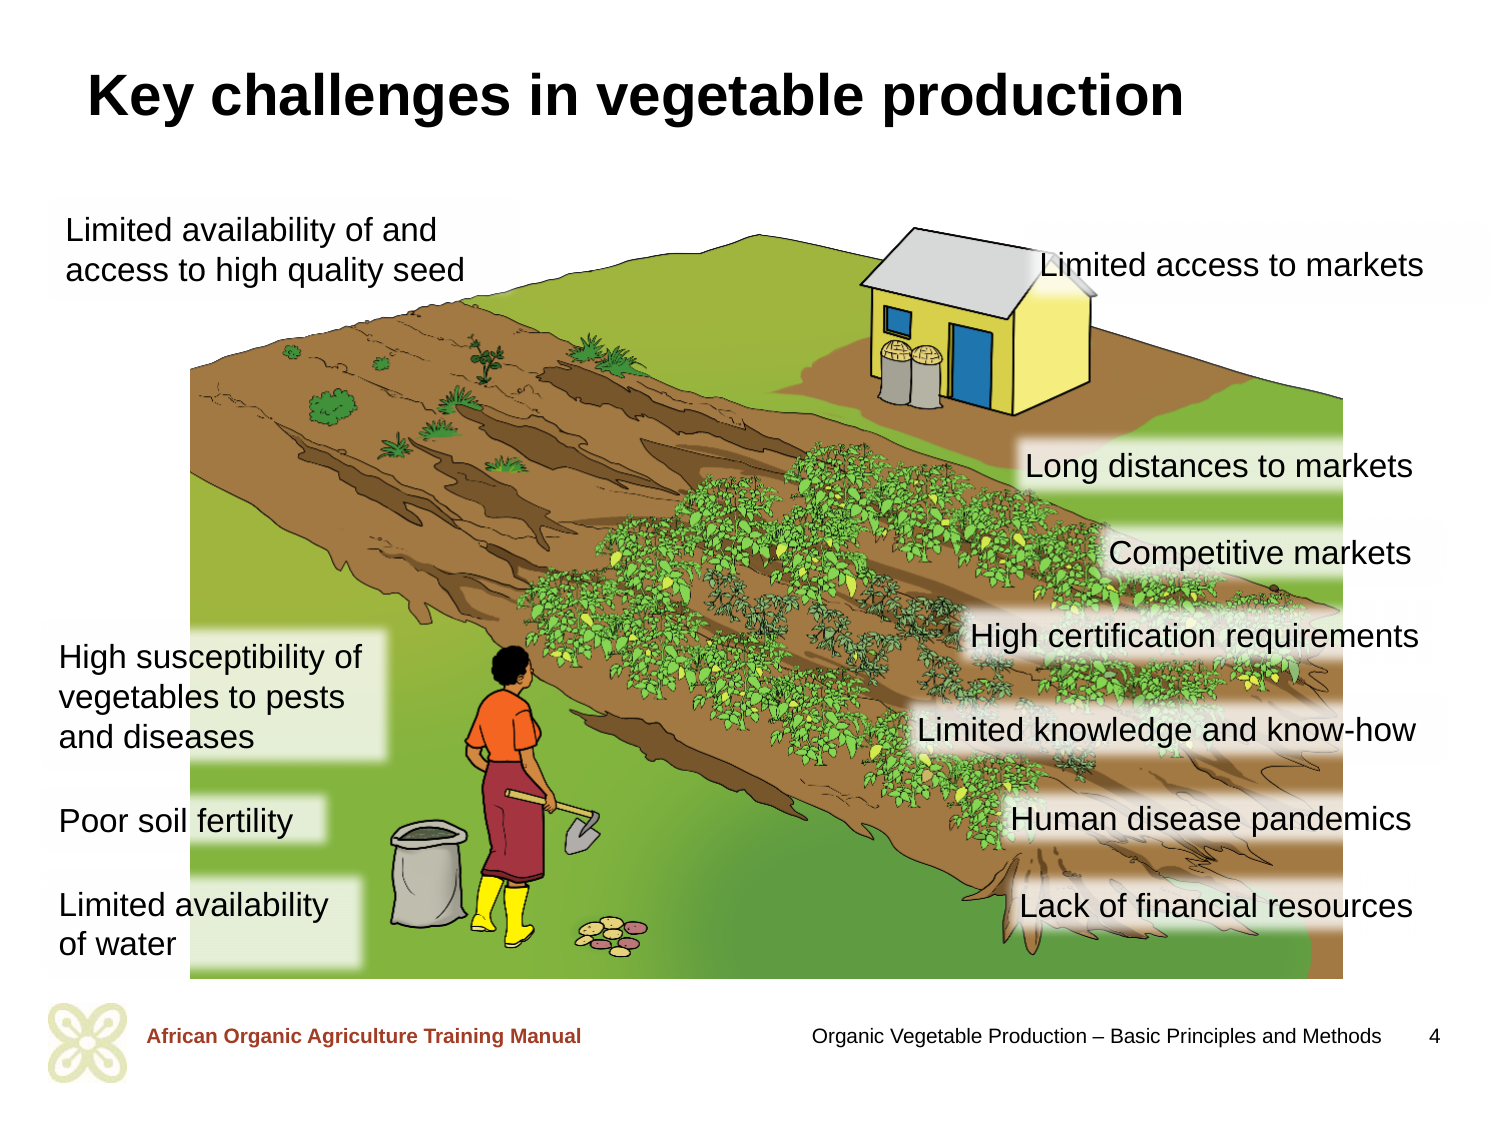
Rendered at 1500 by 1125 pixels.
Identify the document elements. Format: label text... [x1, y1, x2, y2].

title Key challenges in vegetable production [87, 37, 1442, 156]
text_box Limited availability of water [59, 885, 185, 961]
text_box Lack of financial resources [1346, 887, 1453, 922]
text_box Limited knowledge and know-how [1346, 710, 1432, 747]
picture [48, 1003, 127, 1083]
text_box Poor soil fertility [58, 802, 185, 836]
picture [190, 164, 1343, 979]
text_box Human disease pandemics [1346, 801, 1440, 834]
text_box Long distances to markets [1346, 446, 1423, 484]
text_box High certification requirements [1346, 616, 1423, 653]
text_box Limited access to markets [1346, 239, 1474, 288]
text_box High susceptibility of vegetables to pests and diseases [58, 637, 185, 754]
text_box Competitive markets [1346, 533, 1428, 570]
text_box Limited availability of and access to high quality seed [65, 214, 185, 283]
